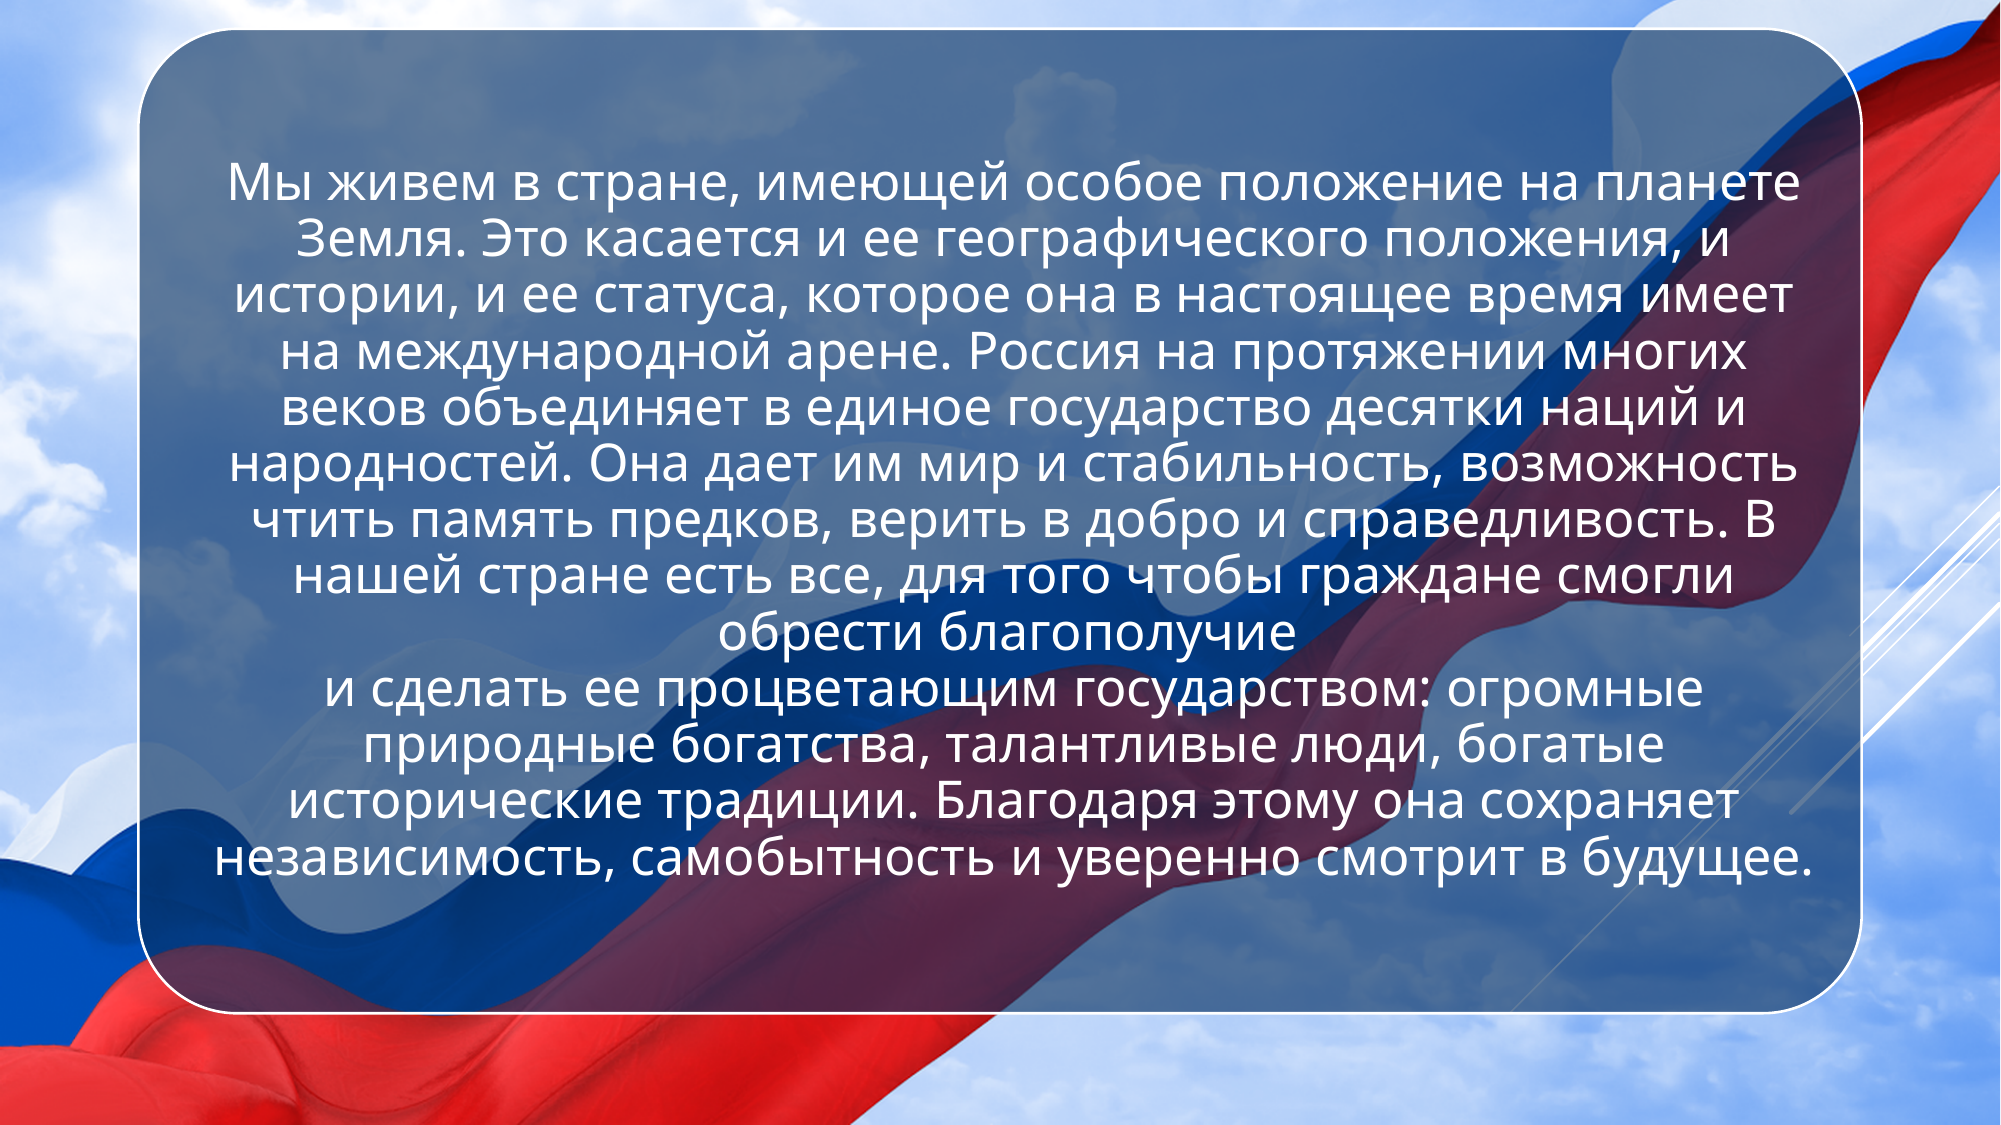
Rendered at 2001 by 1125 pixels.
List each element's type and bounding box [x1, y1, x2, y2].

picture [1863, 517, 2001, 736]
picture [0, 0, 2001, 1125]
list [137, 28, 1863, 1014]
